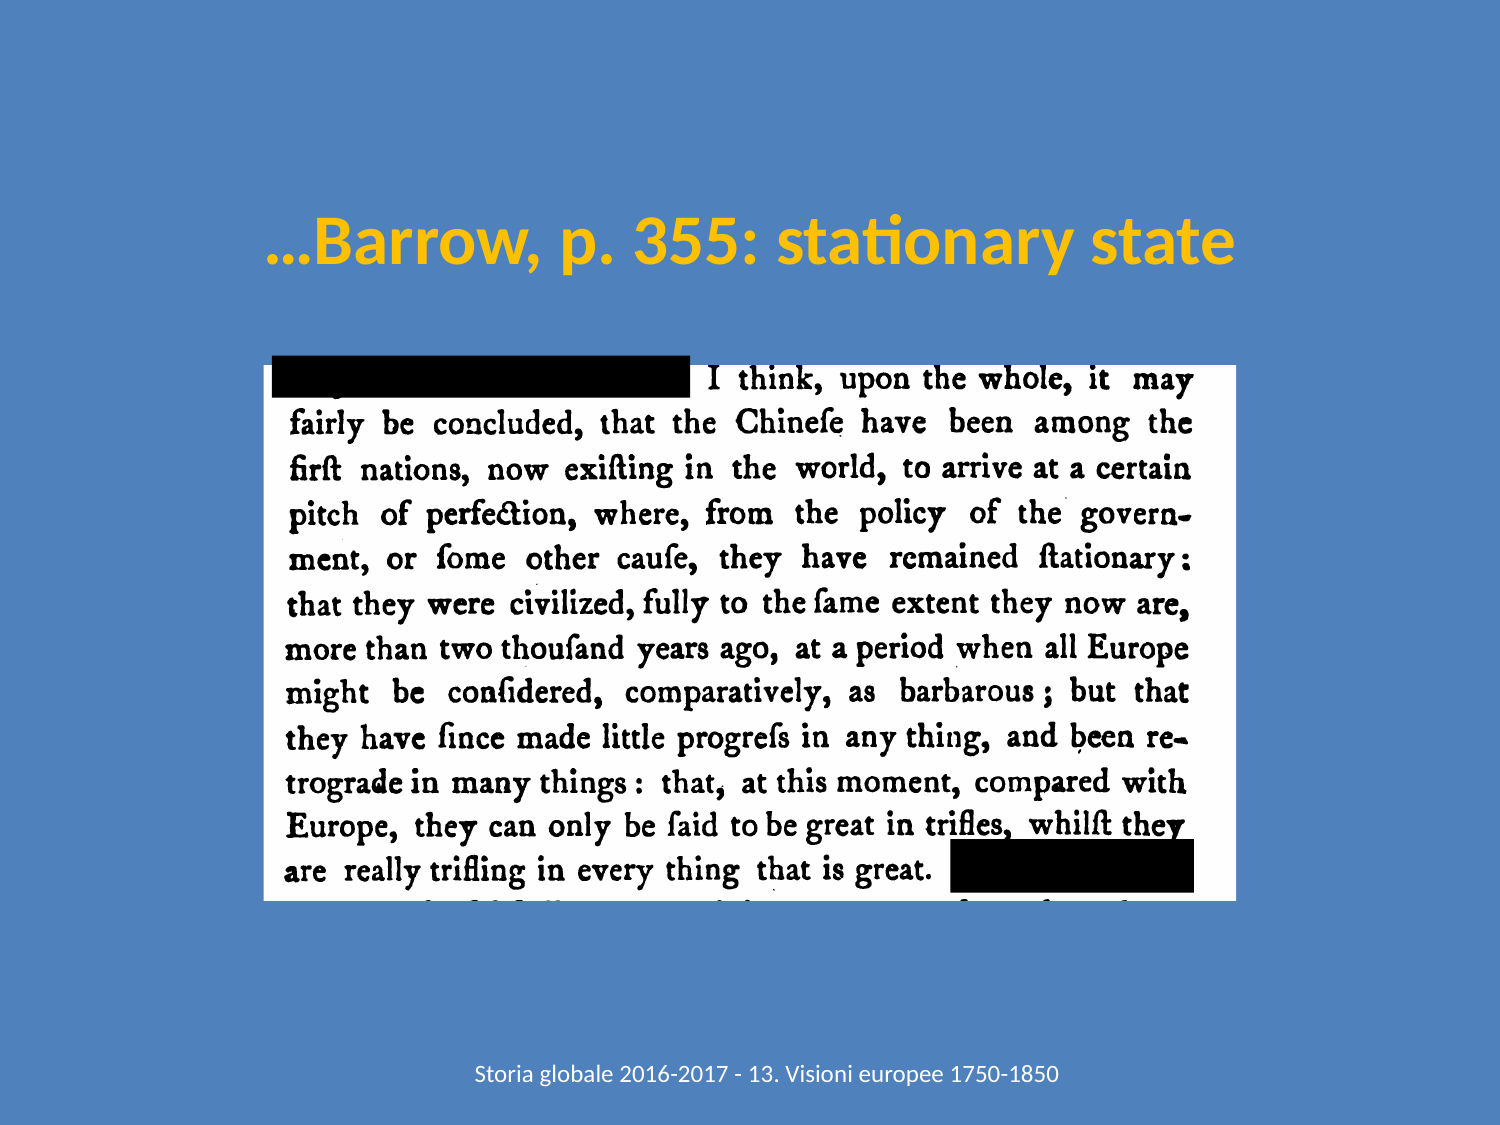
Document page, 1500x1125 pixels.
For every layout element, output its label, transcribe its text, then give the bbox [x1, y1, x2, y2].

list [263, 364, 1237, 901]
footer Storia globale 2016-2017 - 13. Visioni europee 1750-1850 [265, 1042, 1270, 1103]
text_box [268, 352, 693, 363]
title …Barrow, p. 355: stationary state [103, 185, 1397, 287]
